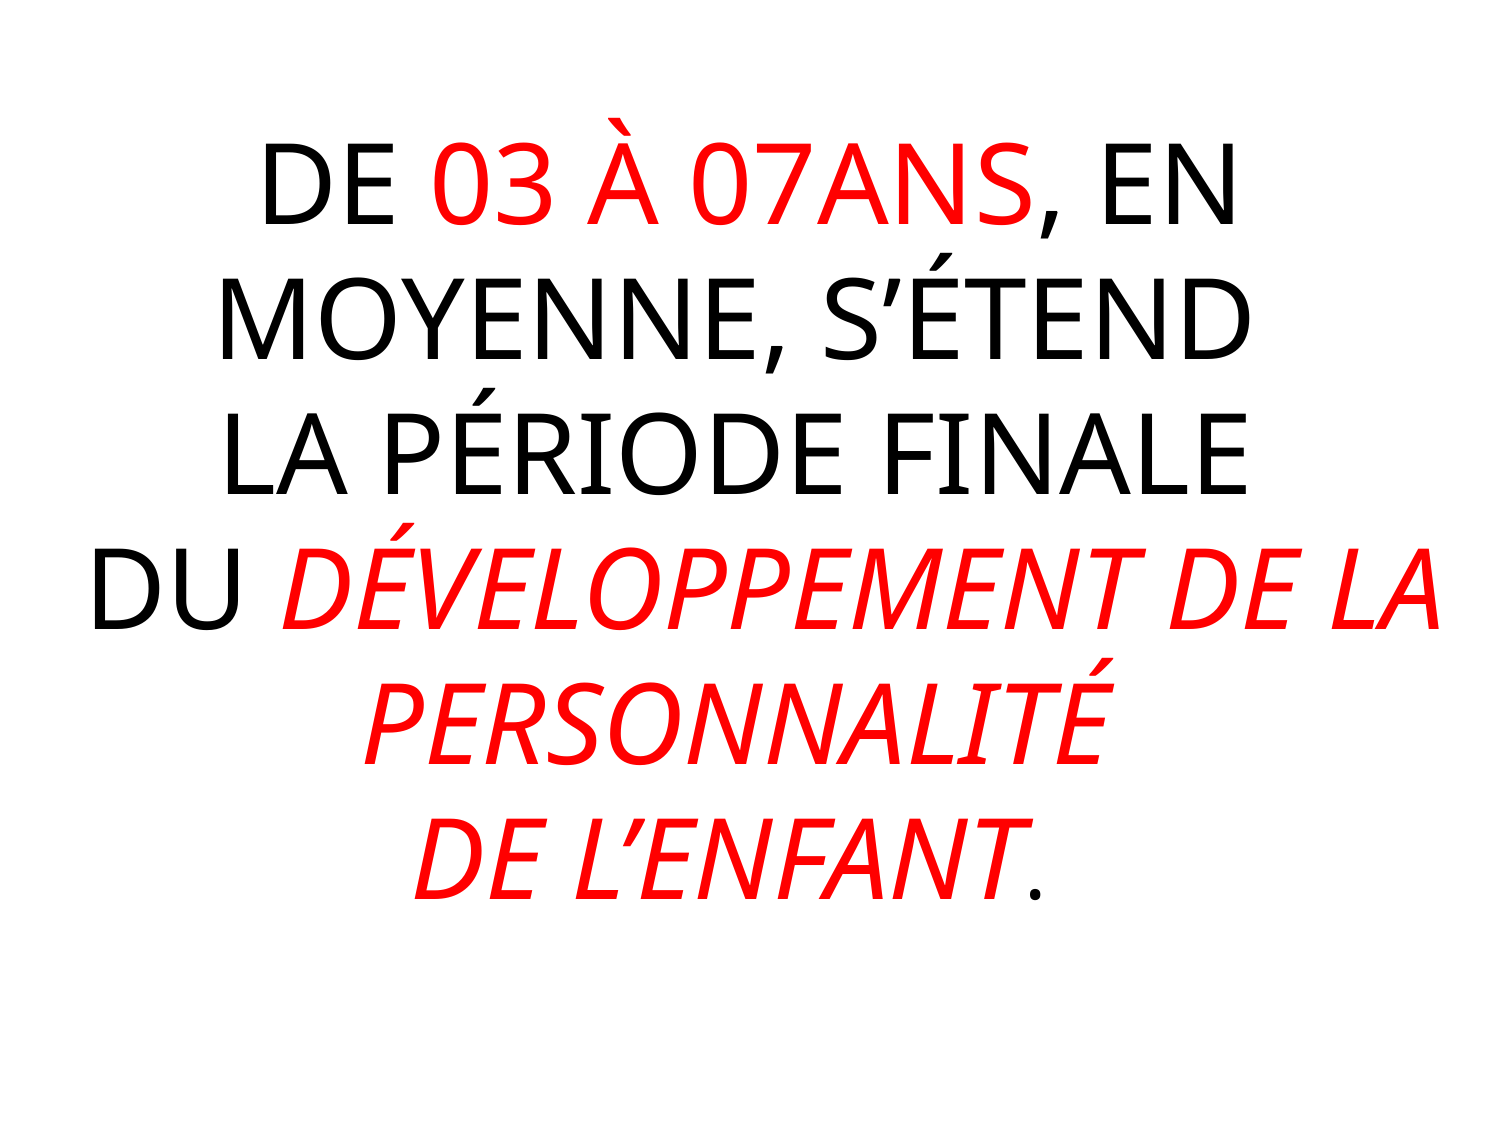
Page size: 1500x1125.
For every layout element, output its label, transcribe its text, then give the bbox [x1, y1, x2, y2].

text_box DE 03 À 07ANS, EN MOYENNE, S’ÉTEND LA PÉRIODE FINALE DU DÉVELOPPEMENT DE LA PERSONNALITÉ DE L’ENFANT. [0, 4, 1500, 930]
